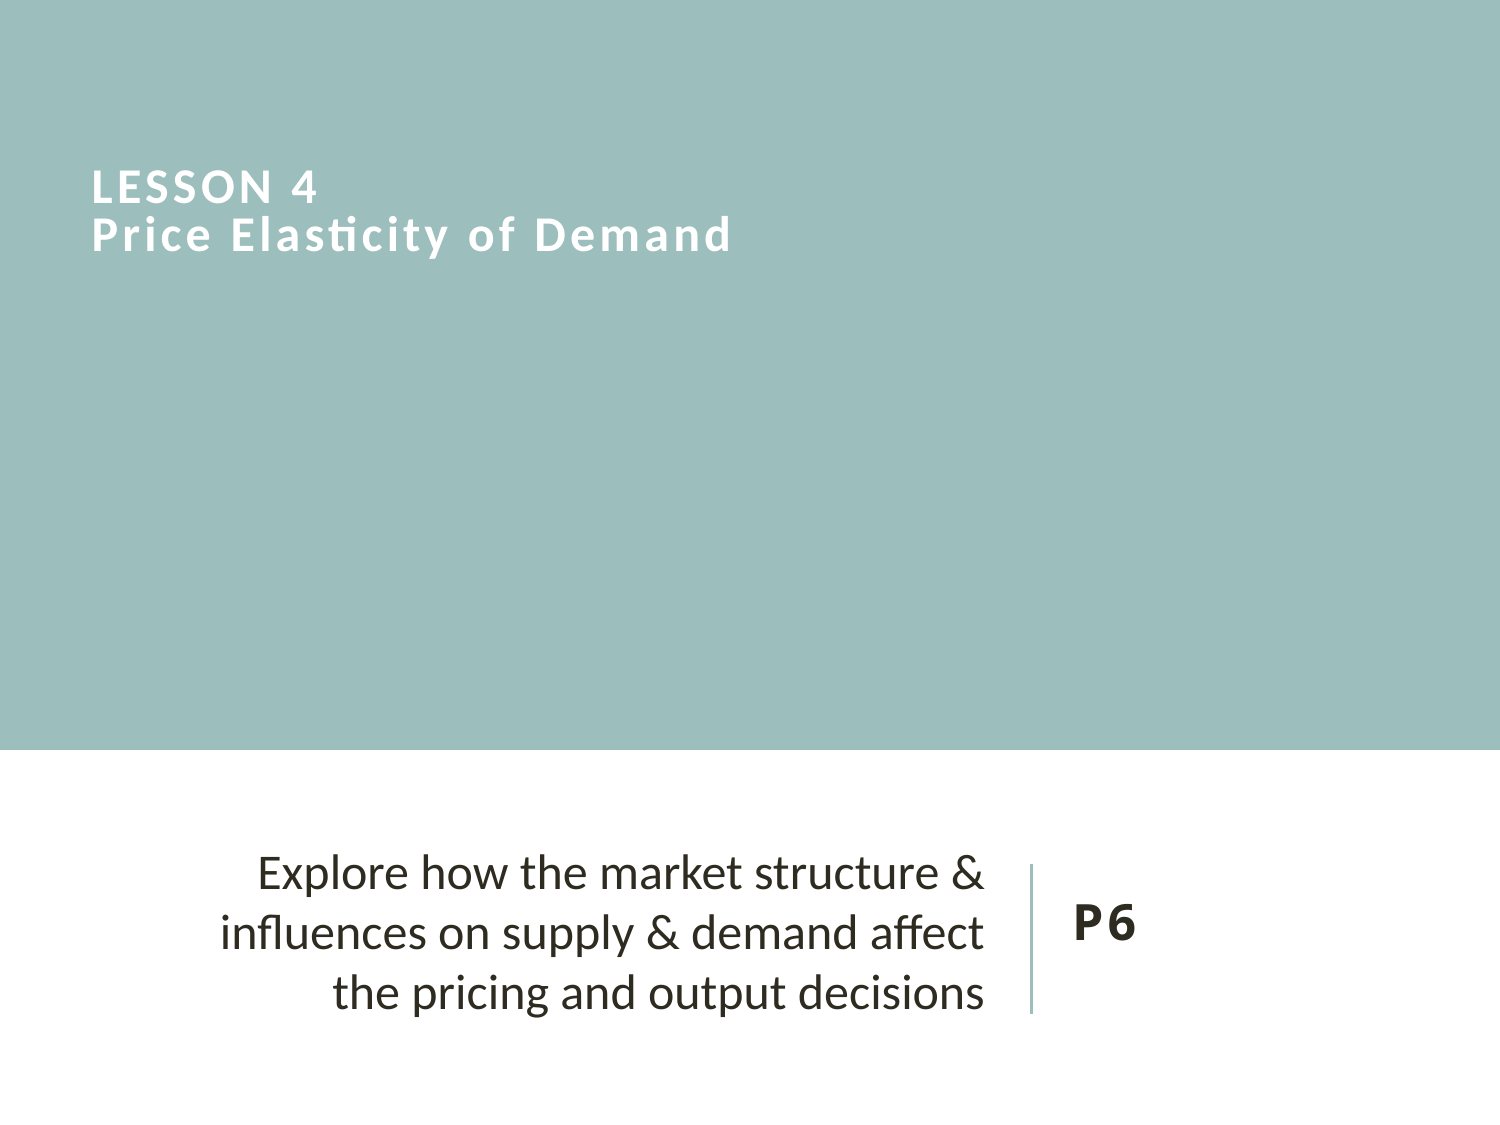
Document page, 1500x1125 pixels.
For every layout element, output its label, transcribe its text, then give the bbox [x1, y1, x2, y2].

title Lesson 4 Price Elasticity of Demand [76, 78, 1315, 634]
text_box P6 [1057, 831, 1343, 1029]
text_box Explore how the market structure & influences on supply & demand affect the pricing and output decisions [171, 831, 1000, 1027]
